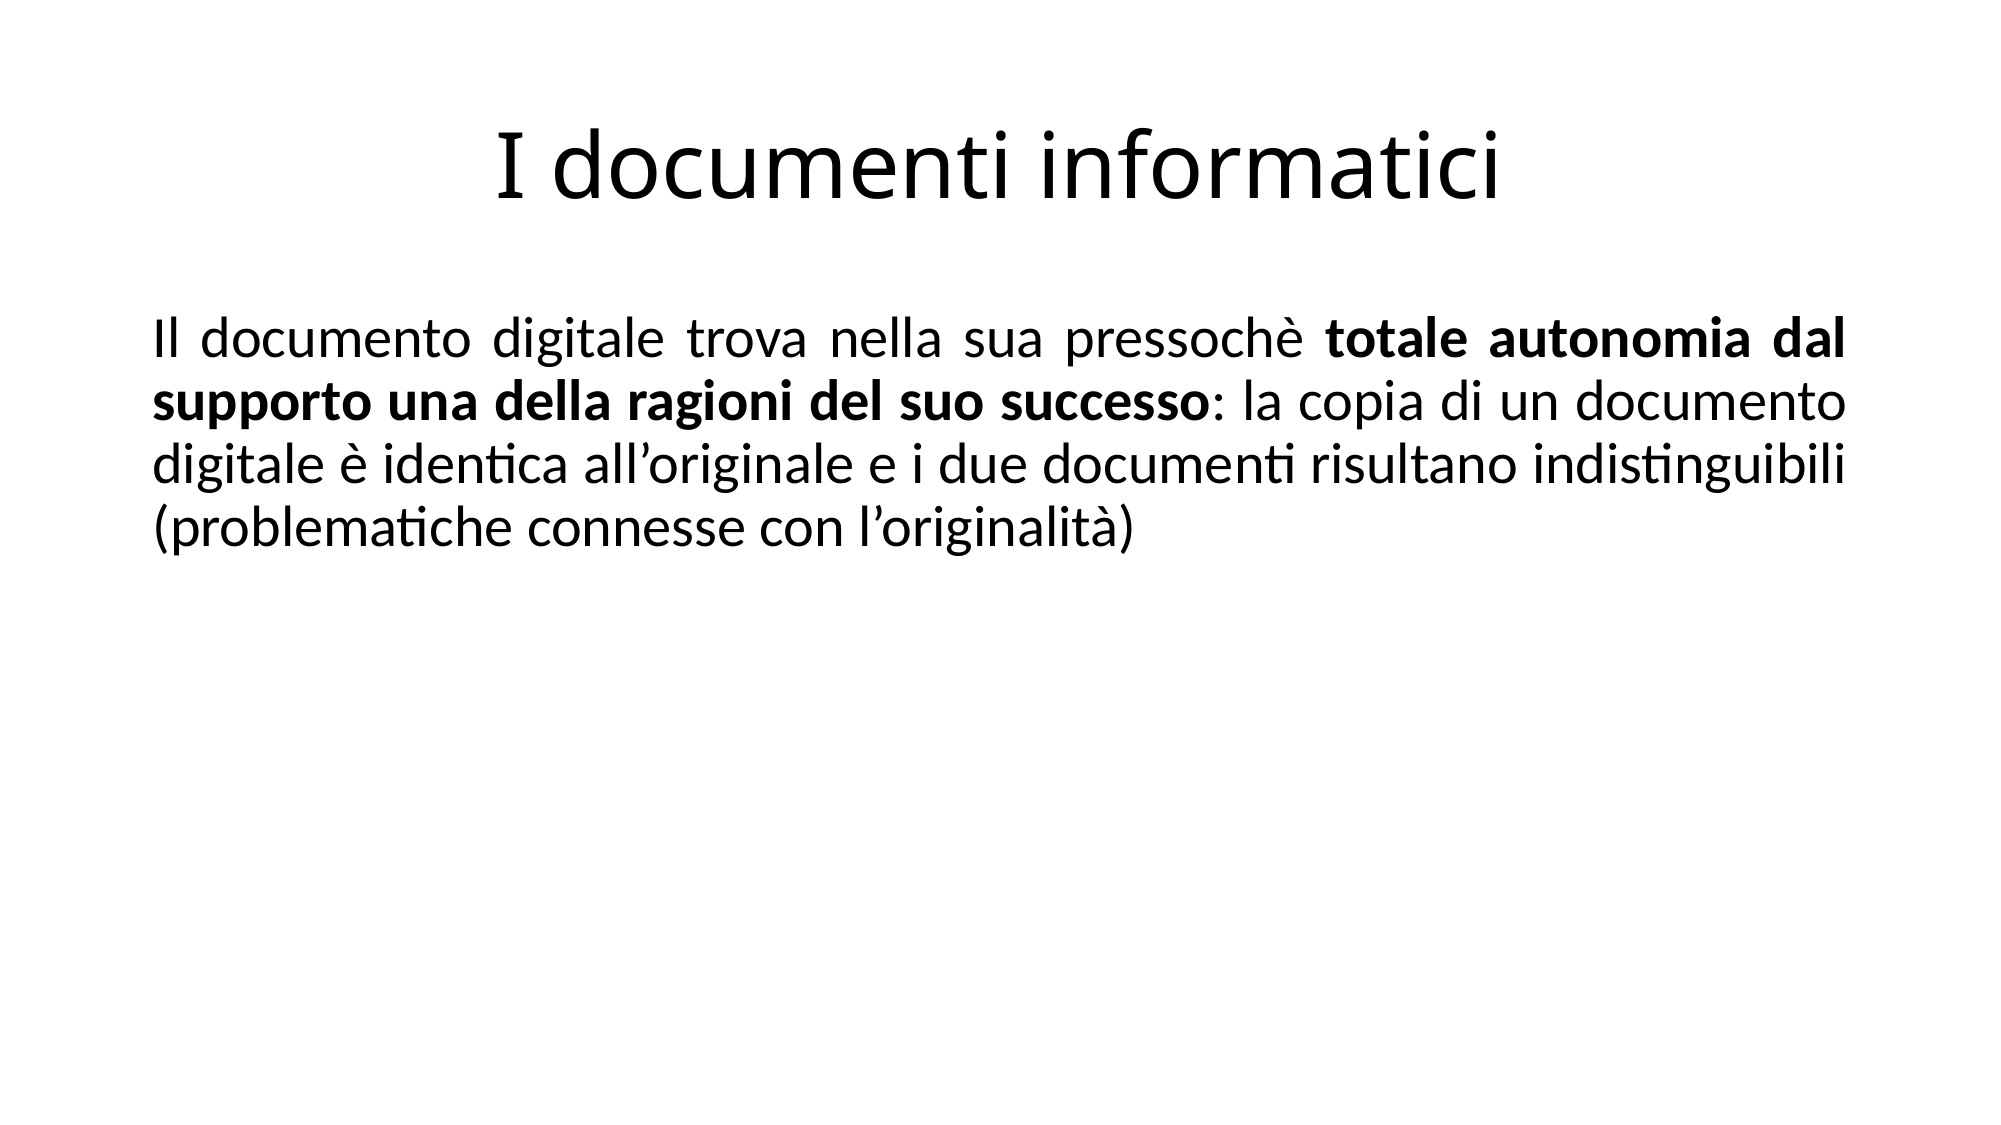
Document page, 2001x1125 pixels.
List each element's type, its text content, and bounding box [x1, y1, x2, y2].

title I documenti informatici [137, 59, 1863, 278]
list Il documento digitale trova nella sua pressochè totale autonomia dal supporto una della ragioni del suo successo: la copia di un documento digitale è identica all’originale e i due documenti risultano indistinguibili (problematiche connesse con l’originalità) [137, 299, 1863, 1014]
